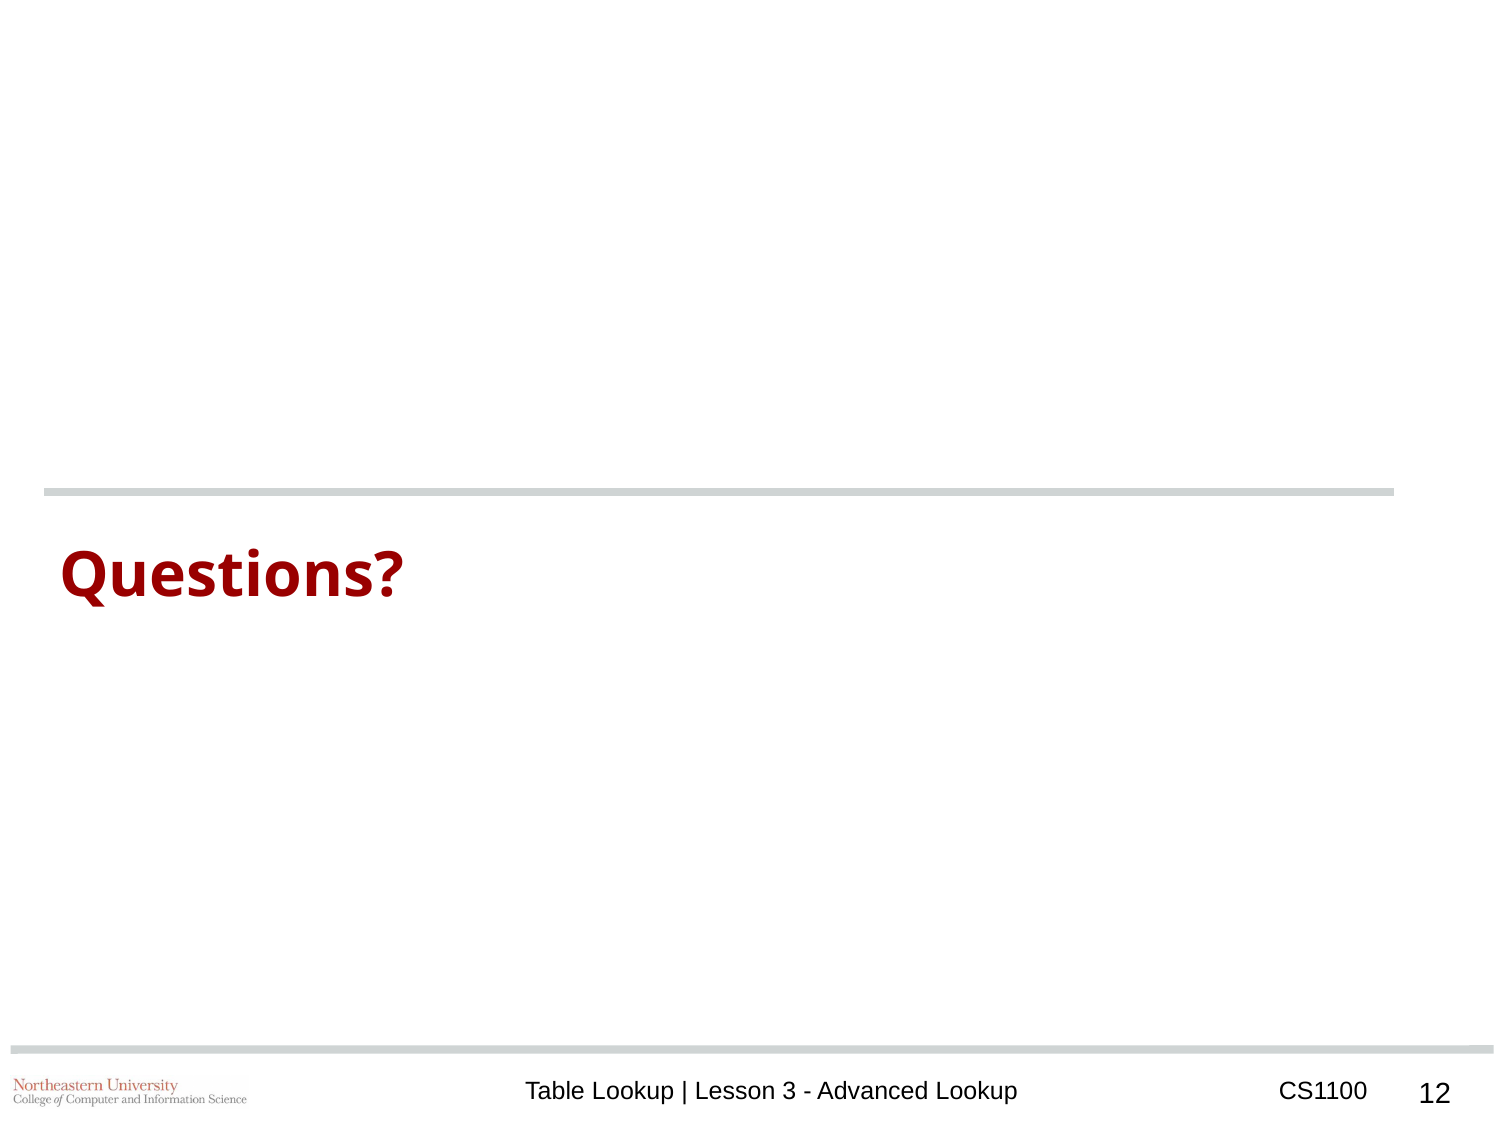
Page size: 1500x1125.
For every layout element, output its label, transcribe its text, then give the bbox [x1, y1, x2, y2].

picture [10, 1075, 249, 1109]
list Questions? [44, 519, 1413, 633]
slide_number ‹#› [1403, 1064, 1494, 1120]
